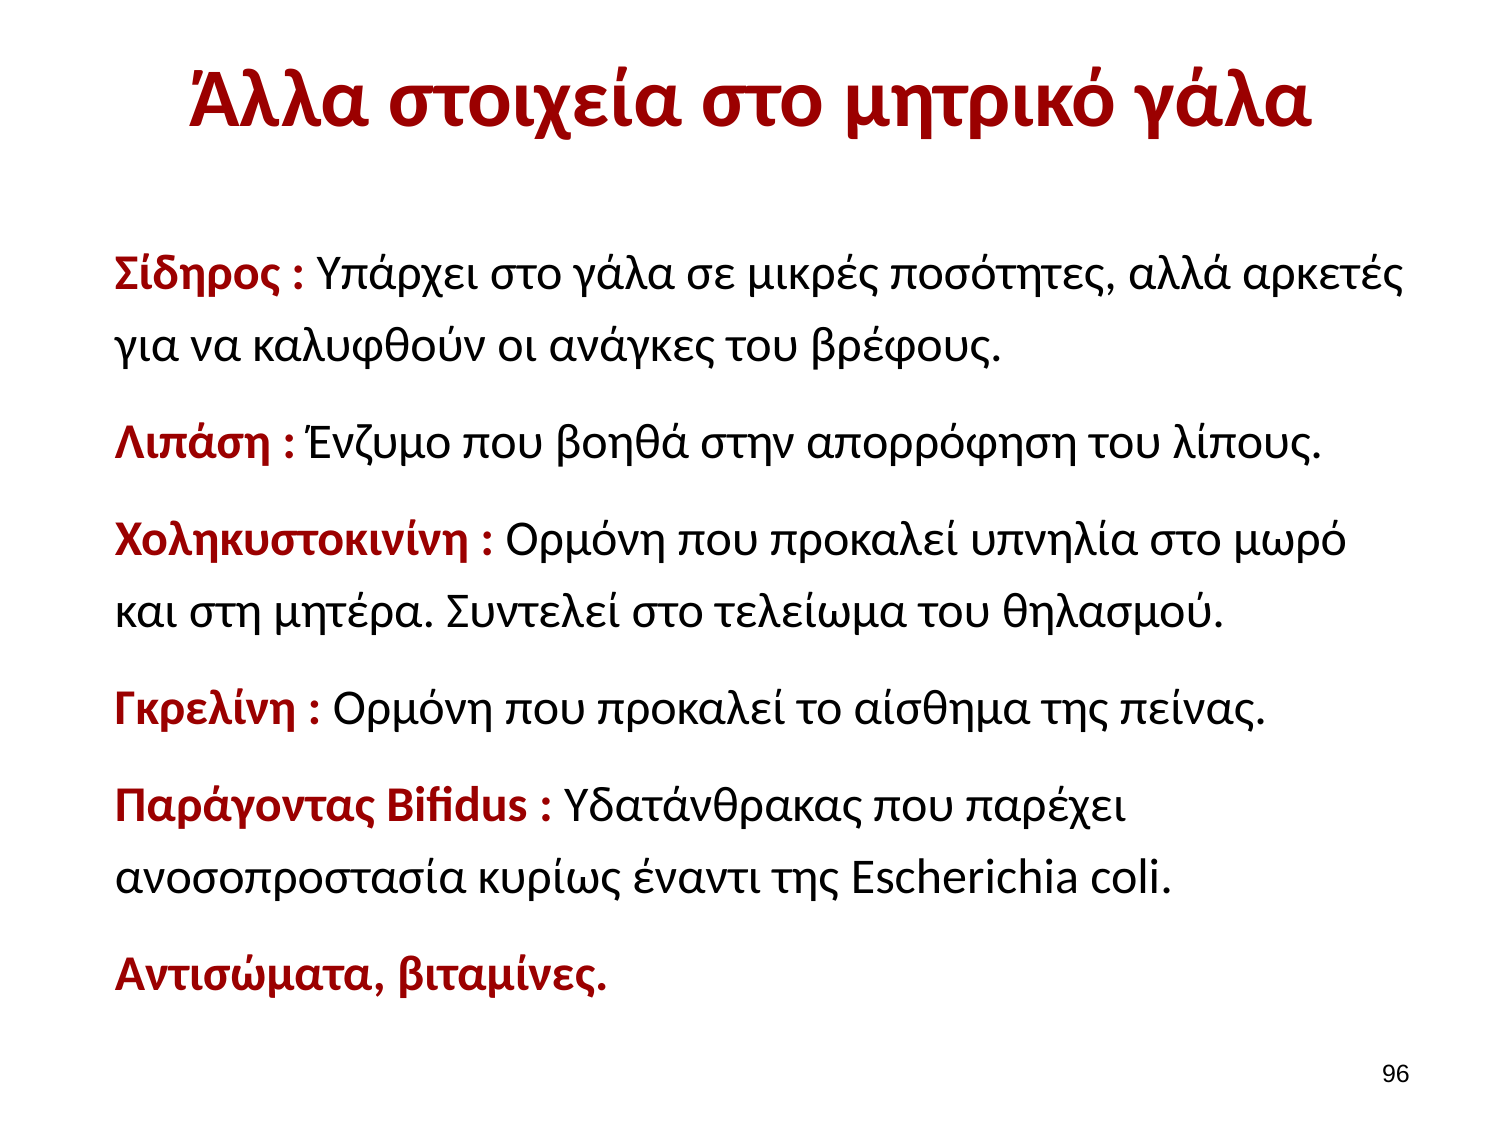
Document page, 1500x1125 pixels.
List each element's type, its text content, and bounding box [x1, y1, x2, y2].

title Άλλα στοιχεία στο μητρικό γάλα [76, 19, 1427, 169]
text_box Σίδηρος : Υπάρχει στο γάλα σε μικρές ποσότητες, αλλά αρκετές για να καλυφθούν οι ανάγκες του βρέφους. Λιπάση : Ένζυμο που βοηθά στην απορρόφηση του λίπους. Χοληκυστοκινίνη : Ορμόνη που προκαλεί υπνηλία στο μωρό και στη μητέρα. Συντελεί στο τελείωμα του θηλασμού. Γκρελίνη : Ορμόνη που προκαλεί το αίσθημα της πείνας. Παράγοντας Bifidus : Yδατάνθρακας που παρέχει ανοσοπροστασία κυρίως έναντι της Escherichia coli. Αντισώματα, βιταμίνες. [100, 219, 1436, 1008]
slide_number 95 [1074, 1042, 1425, 1103]
